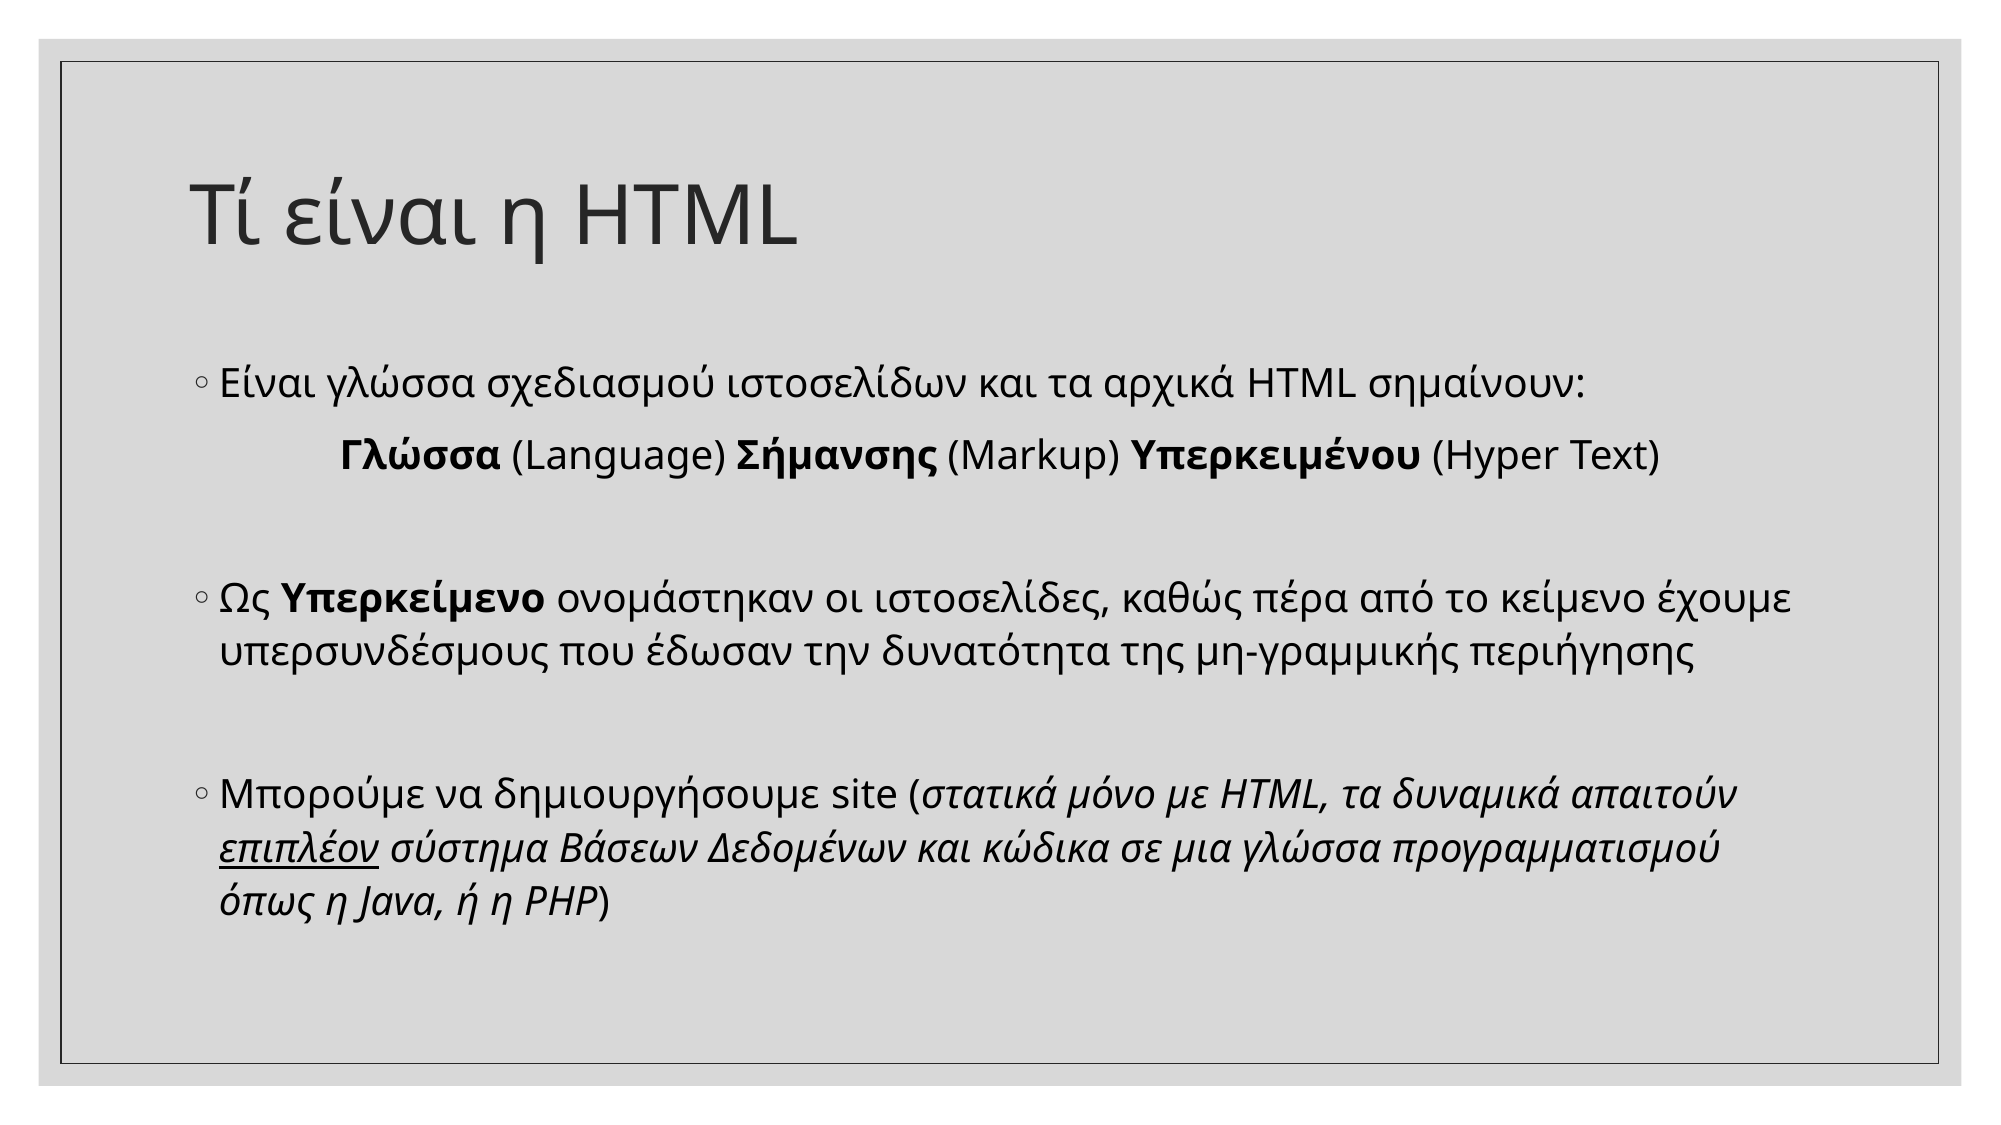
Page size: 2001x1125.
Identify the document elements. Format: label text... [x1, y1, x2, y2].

title Τί είναι η HTML [174, 105, 1825, 331]
list Είναι γλώσσα σχεδιασμού ιστοσελίδων και τα αρχικά HTML σημαίνουν: Γλώσσα (Language) Σήμανσης (Markup) Υπερκειμένου (Hyper Text) Ως Υπερκείμενο ονομάστηκαν οι ιστοσελίδες, καθώς πέρα από το κείμενο έχουμε υπερσυνδέσμους που έδωσαν την δυνατότητα της μη-γραμμικής περιήγησης Μπορούμε να δημιουργήσουμε site (στατικά μόνο με HTML, τα δυναμικά απαιτούν επιπλέον σύστημα Βάσεων Δεδομένων και κώδικα σε μια γλώσσα προγραμματισμού όπως η Java, ή η PHP) [174, 345, 1825, 977]
